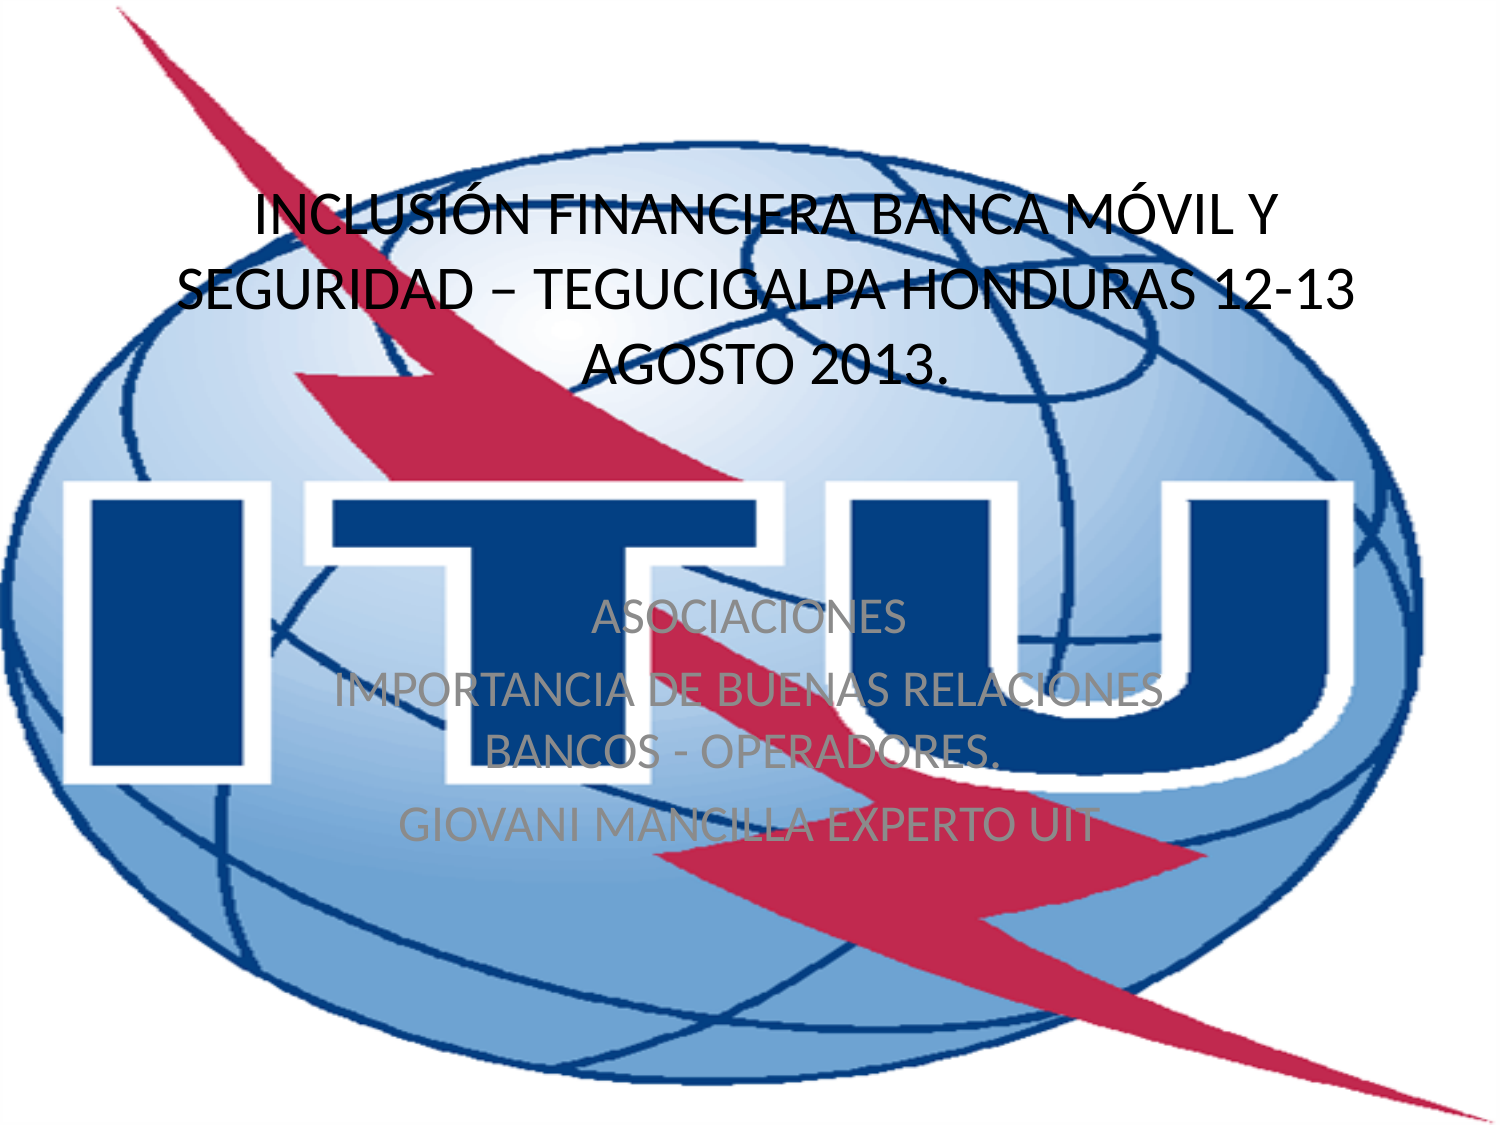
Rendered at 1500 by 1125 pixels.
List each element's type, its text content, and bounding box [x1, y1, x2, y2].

title INCLUSIÓN FINANCIERA BANCA MÓVIL Y SEGURIDAD – TEGUCIGALPA HONDURAS 12-13 AGOSTO 2013. [128, 164, 1404, 406]
picture [0, 0, 1500, 1125]
subtitle ASOCIACIONES IMPORTANCIA DE BUENAS RELACIONES BANCOS - OPERADORES. GIOVANI MANCILLA EXPERTO UIT [225, 574, 1275, 862]
